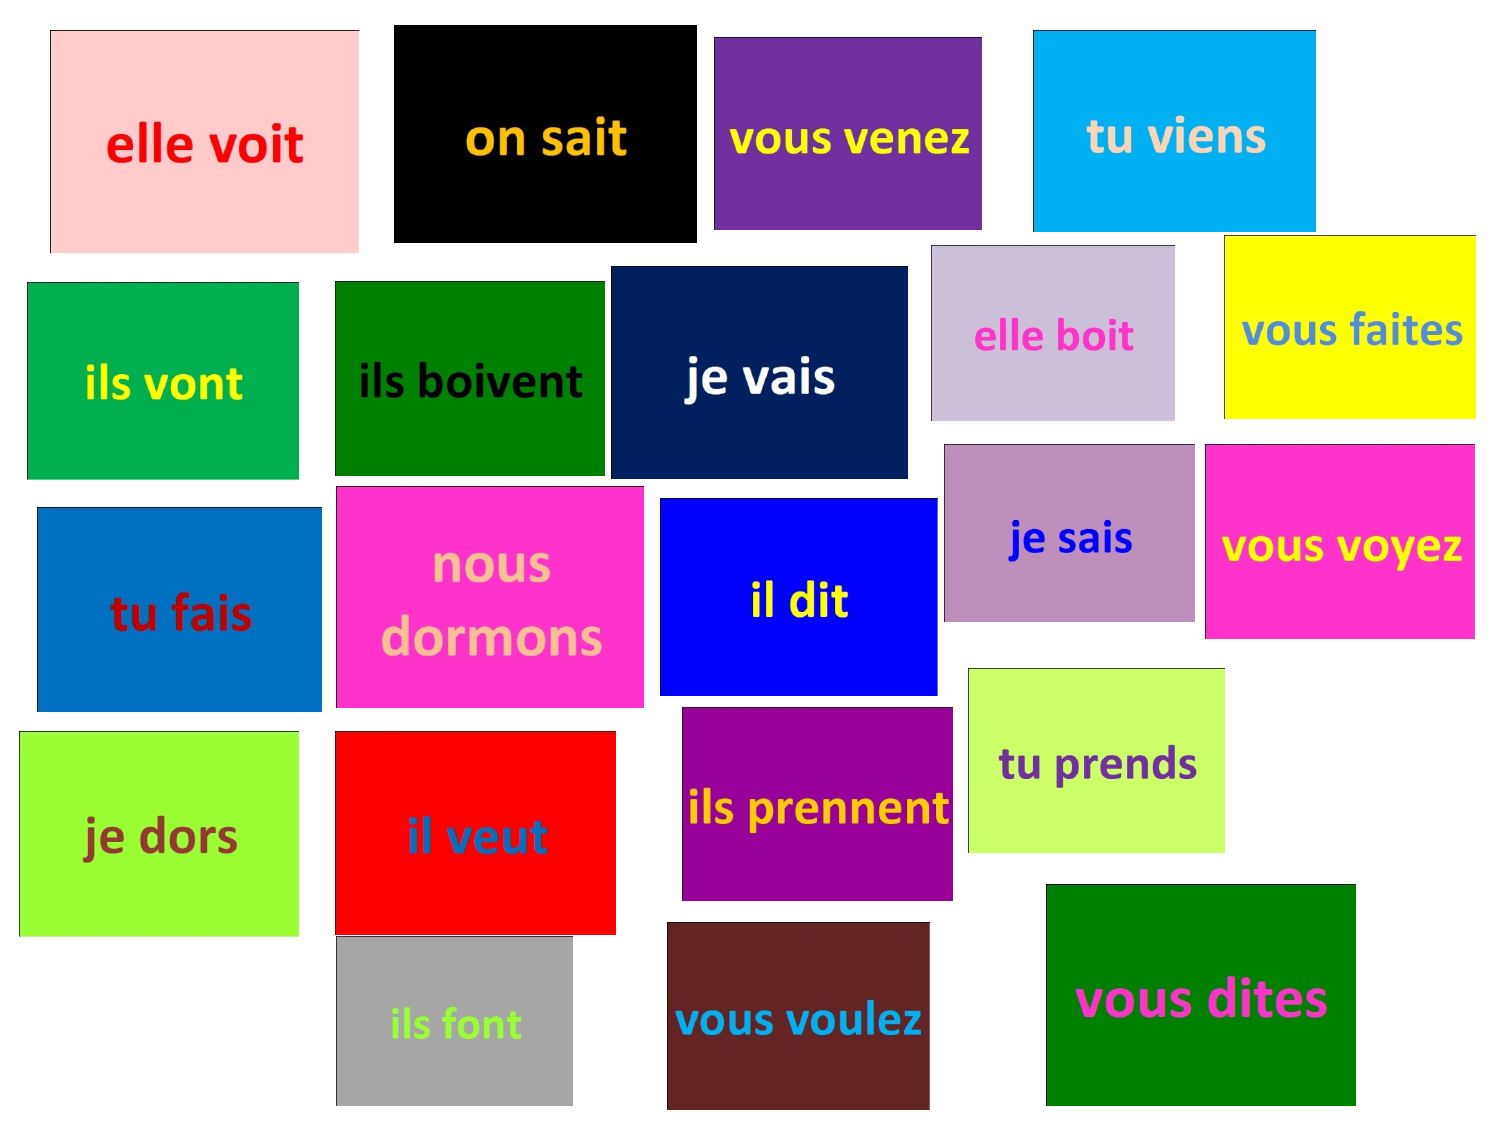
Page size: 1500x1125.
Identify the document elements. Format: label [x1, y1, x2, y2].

picture [666, 921, 931, 1110]
picture [1246, 126, 1266, 154]
picture [1223, 234, 1476, 419]
picture [19, 731, 300, 937]
picture [1045, 884, 1356, 1107]
picture [1218, 126, 1242, 153]
picture [1176, 116, 1184, 123]
picture [682, 706, 953, 901]
picture [336, 485, 644, 708]
picture [714, 37, 982, 231]
picture [1086, 120, 1104, 154]
picture [50, 30, 361, 254]
picture [1148, 126, 1173, 153]
picture [610, 266, 908, 479]
picture [27, 282, 300, 481]
picture [967, 668, 1225, 854]
picture [1204, 444, 1475, 640]
picture [335, 731, 616, 935]
picture [944, 443, 1195, 622]
picture [1176, 126, 1184, 153]
picture [336, 936, 573, 1107]
picture [1189, 126, 1213, 154]
picture [931, 244, 1175, 421]
picture [37, 507, 322, 712]
picture [1108, 126, 1132, 154]
picture [393, 25, 698, 243]
picture [335, 280, 605, 476]
picture [660, 497, 938, 696]
